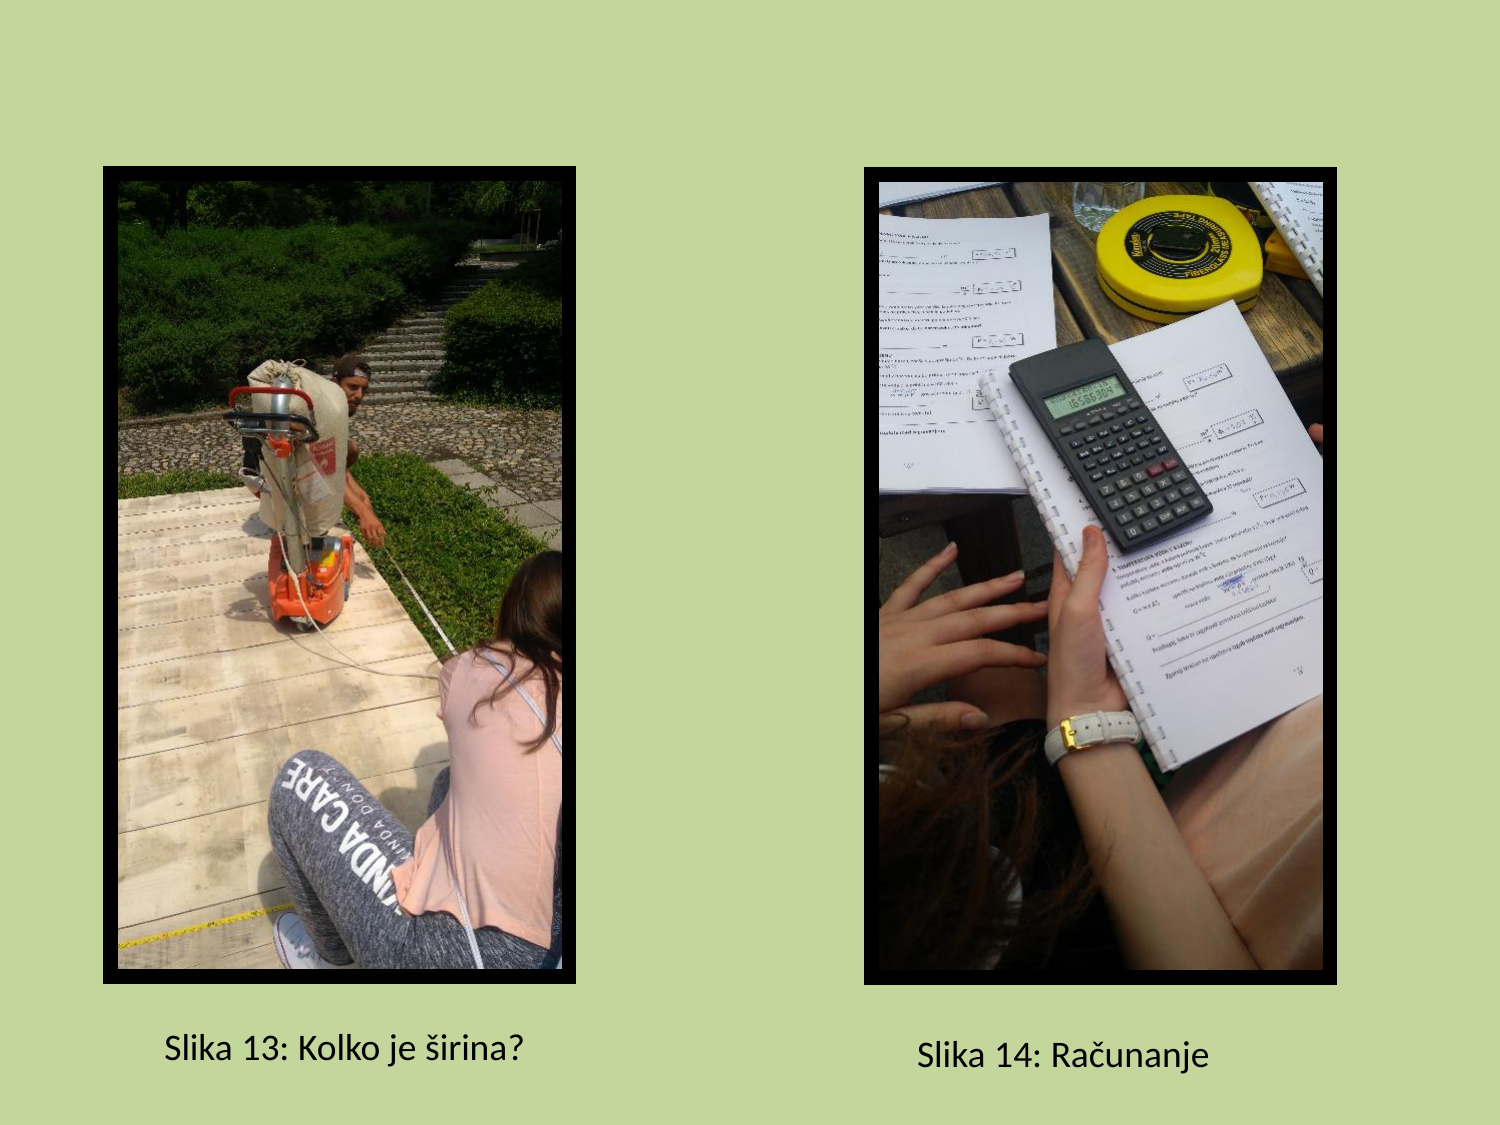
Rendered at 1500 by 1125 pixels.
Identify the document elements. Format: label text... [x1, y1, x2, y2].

text_box Slika 14: Računanje [902, 1022, 1225, 1083]
text_box Slika 13: Kolko je širina? [149, 1015, 541, 1076]
picture [117, 180, 562, 970]
picture [878, 181, 1323, 971]
